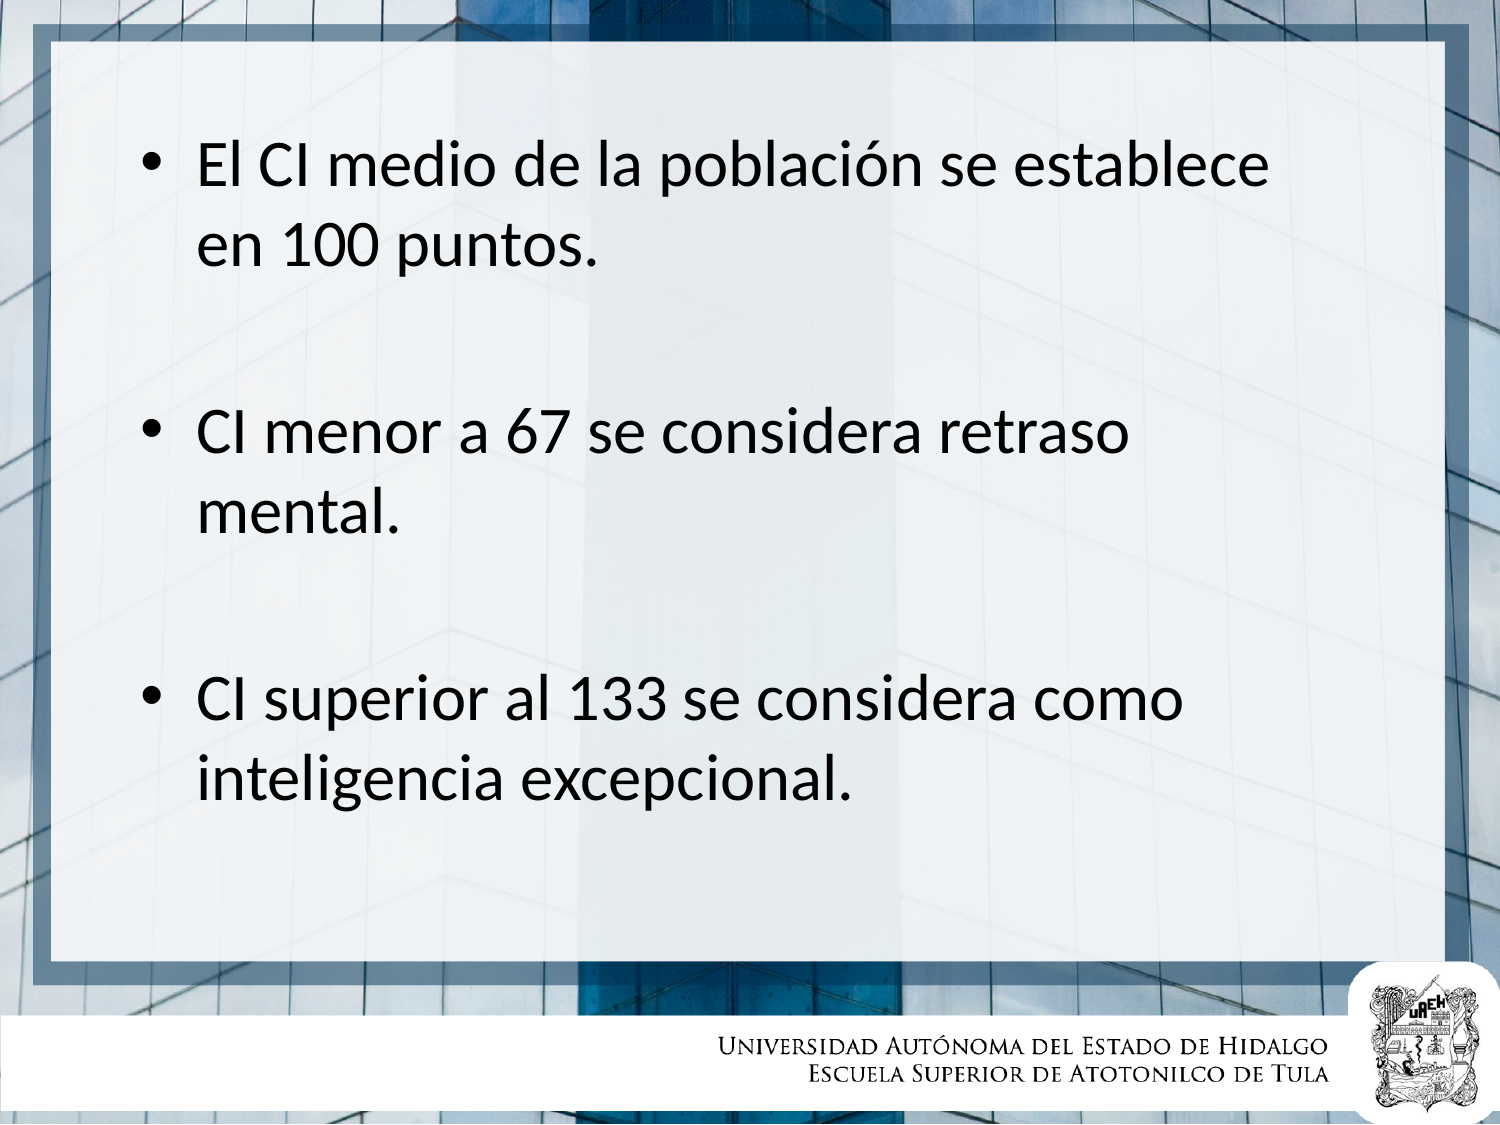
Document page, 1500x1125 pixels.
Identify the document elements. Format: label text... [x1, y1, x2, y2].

picture [0, 0, 1500, 1125]
picture [731, 1117, 738, 1125]
list El CI medio de la población se establece en 100 puntos. CI menor a 67 se considera retraso mental. CI superior al 133 se considera como inteligencia excepcional. [125, 112, 1363, 1000]
